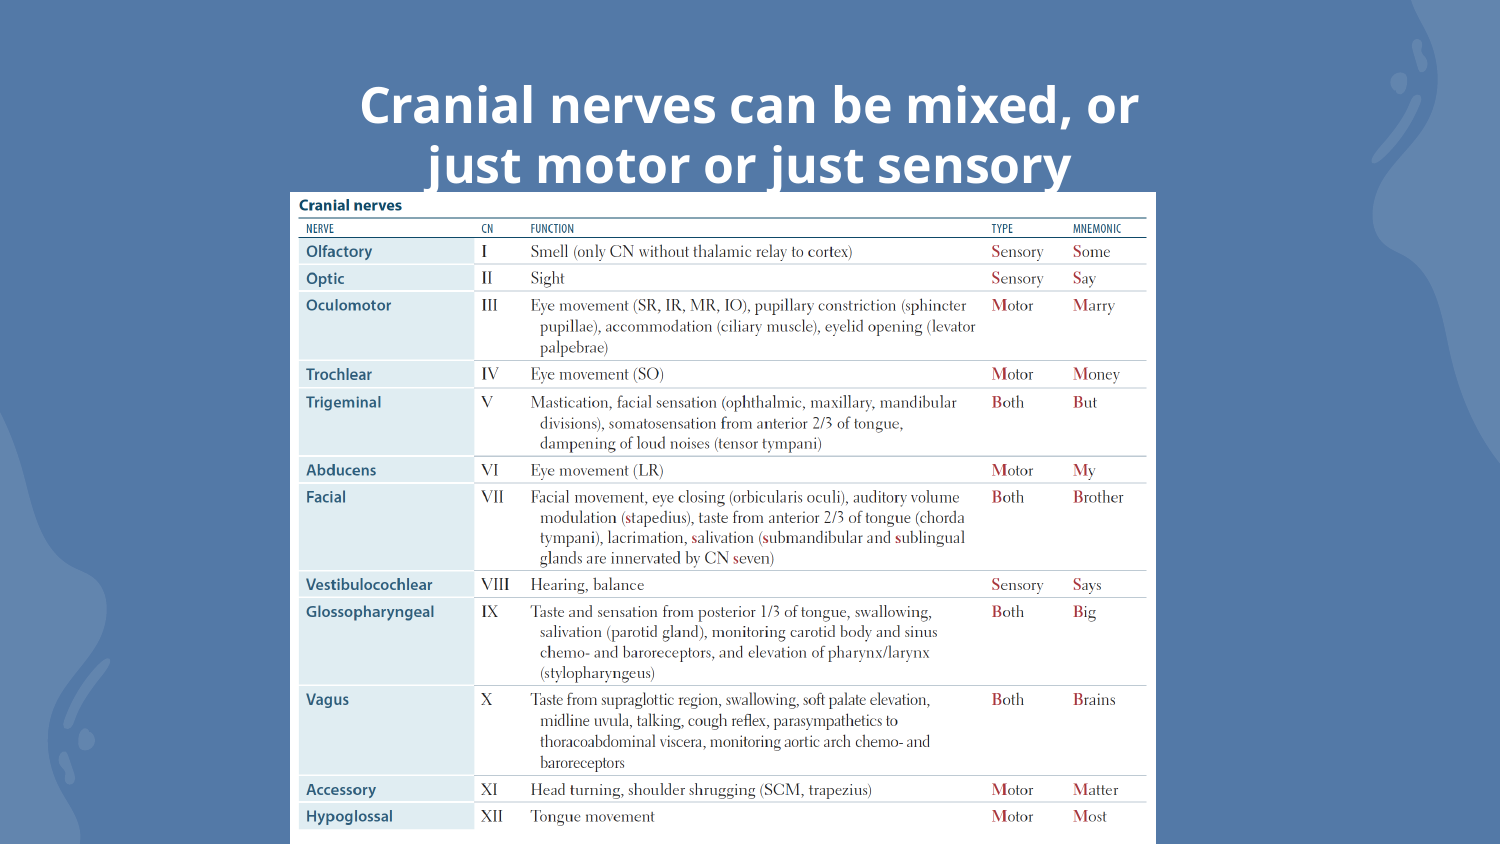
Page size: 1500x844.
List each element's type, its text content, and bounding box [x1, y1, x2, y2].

picture [289, 192, 1157, 844]
title Cranial nerves can be mixed, or just motor or just sensory [322, 58, 1178, 143]
